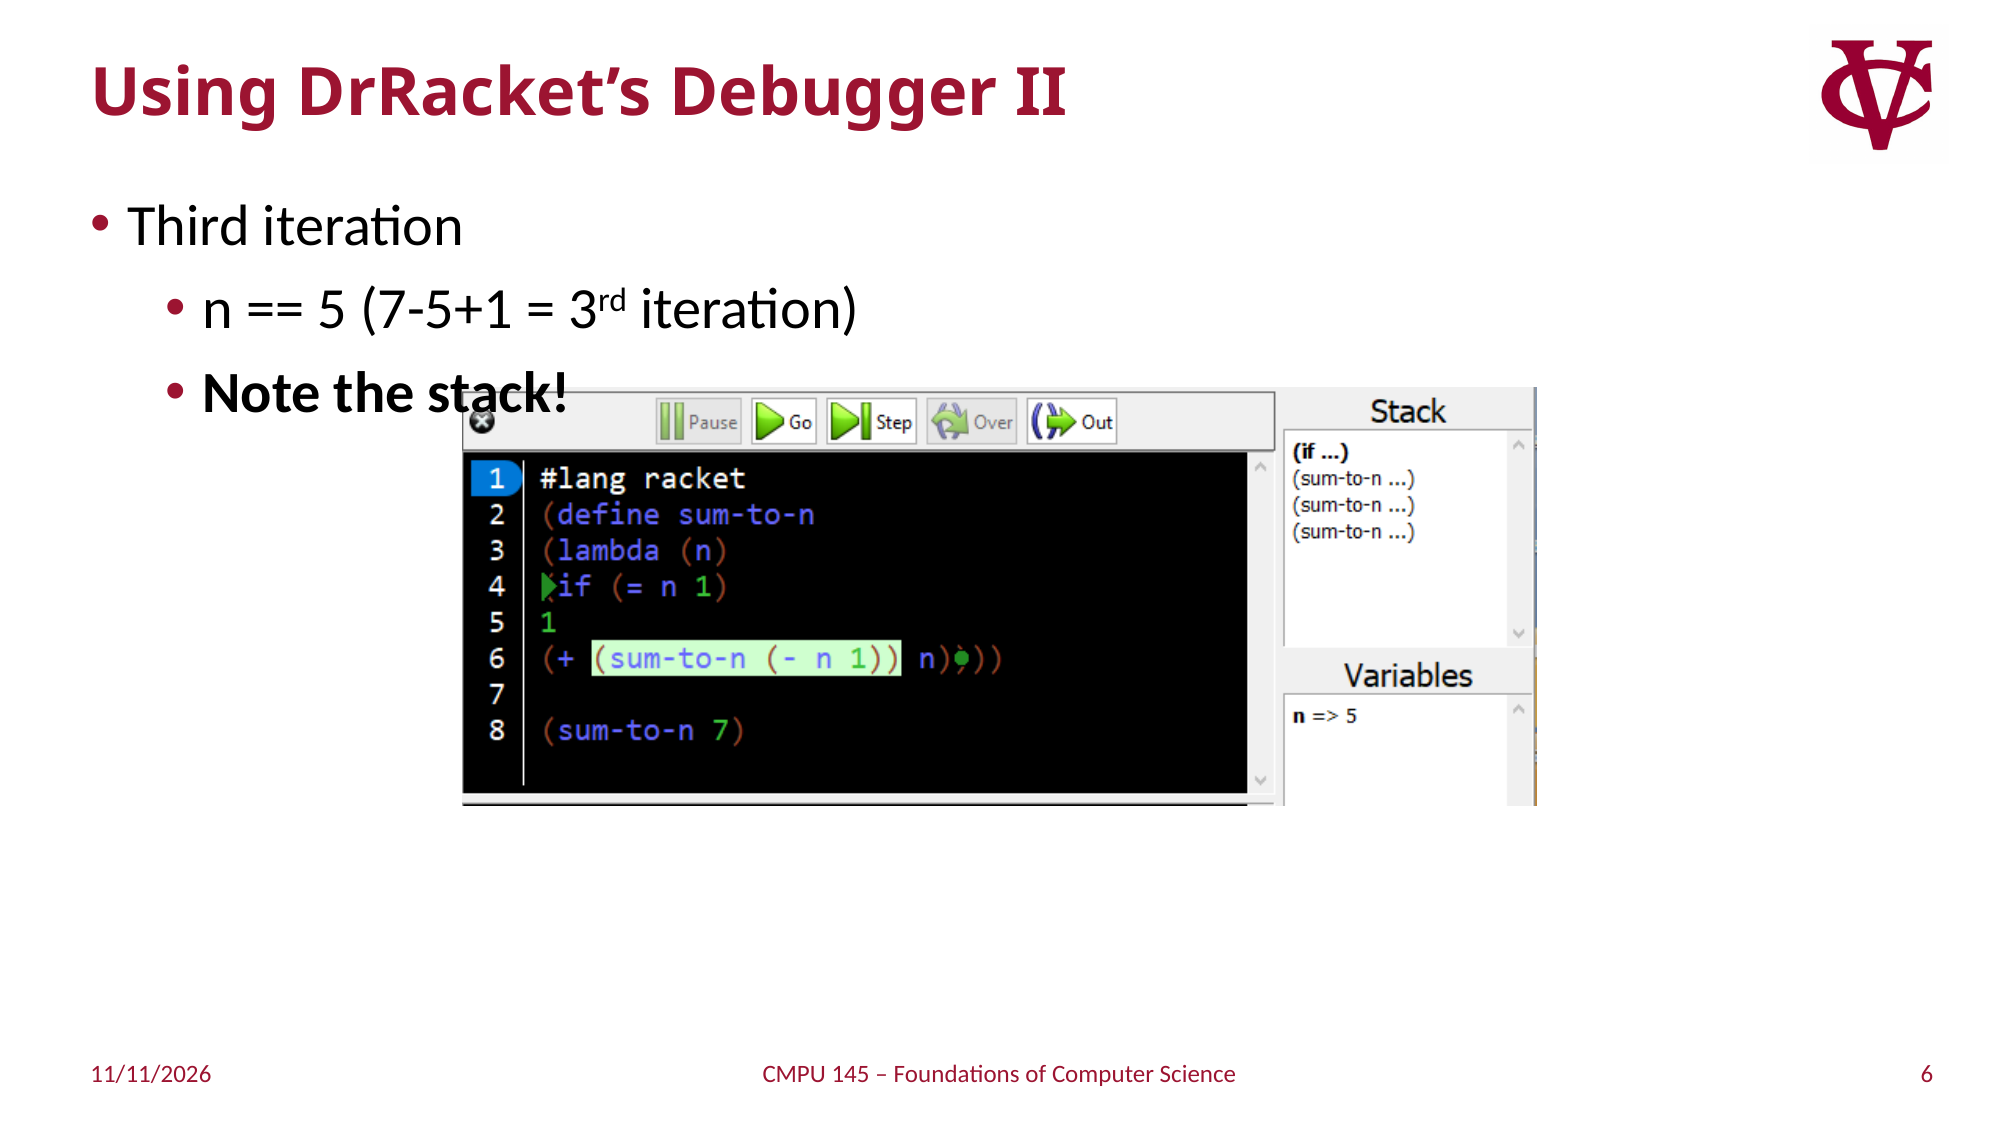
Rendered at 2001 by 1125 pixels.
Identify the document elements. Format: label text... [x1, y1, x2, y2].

title Using DrRacket’s Debugger II [75, 37, 1793, 151]
slide_number 6 [1384, 1042, 1949, 1103]
footer CMPU 145 – Foundations of Computer Science [662, 1042, 1338, 1103]
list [462, 387, 1537, 806]
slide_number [75, 1042, 640, 1103]
text_box Third iteration n == 5 (7-5+1 = 3rd iteration) Note the stack! [74, 187, 1925, 1006]
picture [1809, 24, 1949, 164]
